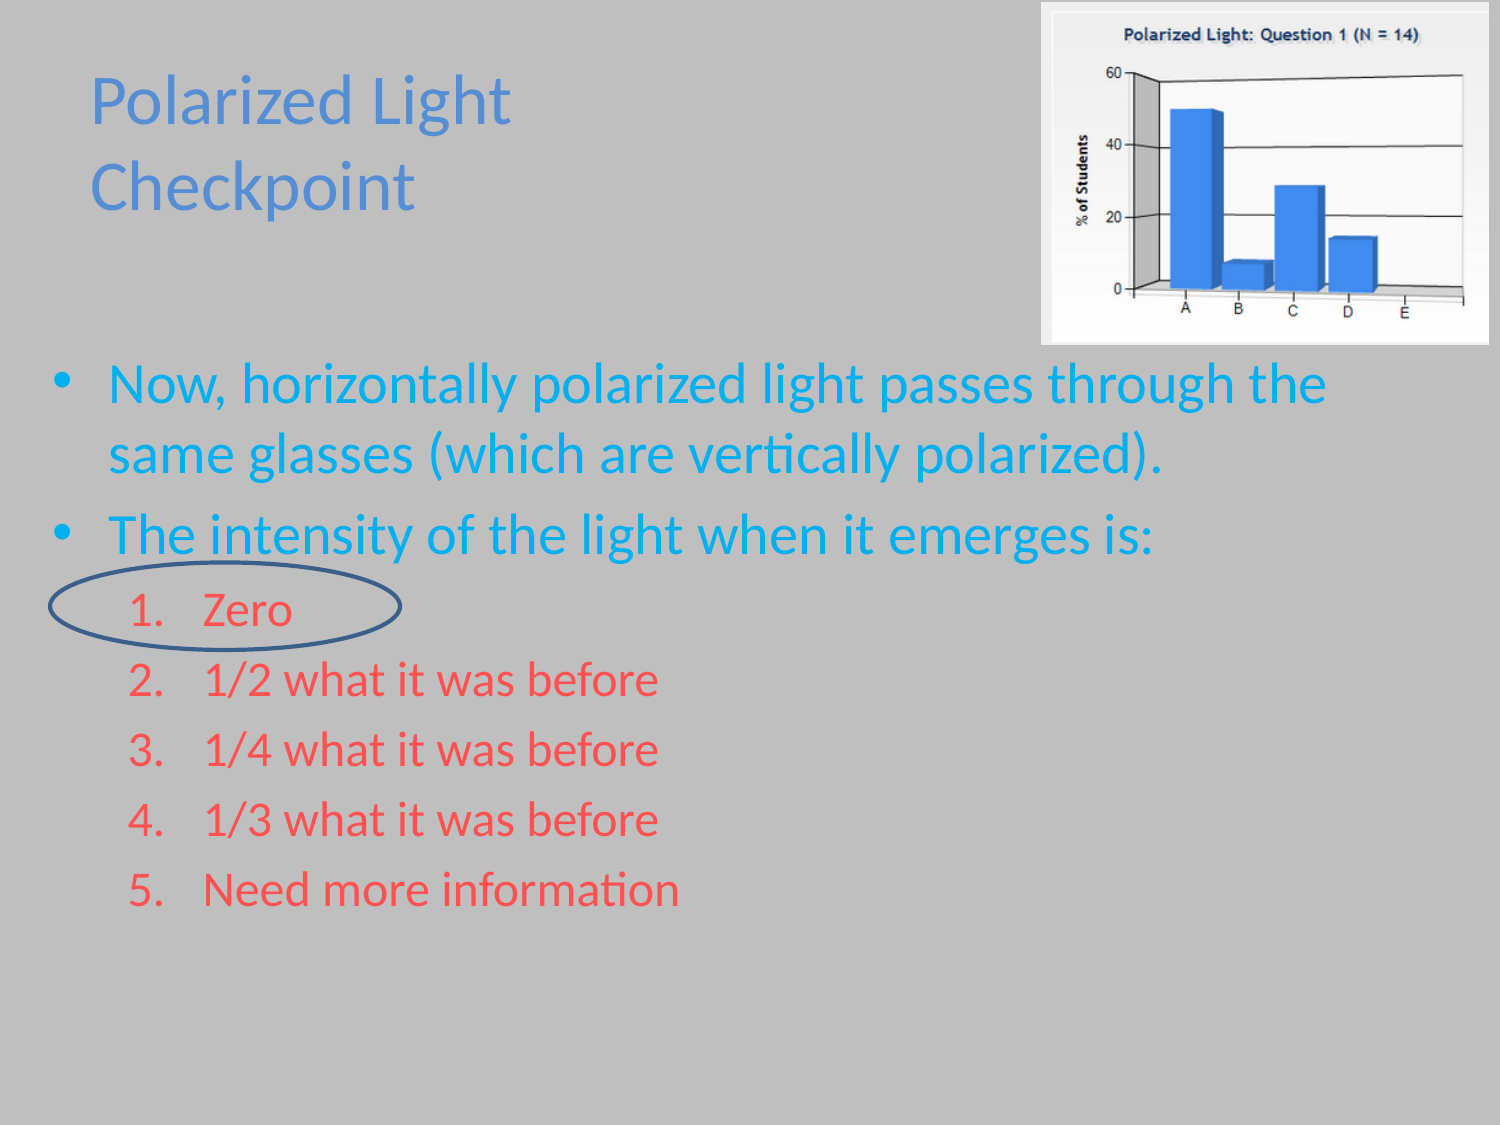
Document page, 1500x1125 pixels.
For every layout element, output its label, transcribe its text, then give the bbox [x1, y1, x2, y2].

title Polarized Light Checkpoint [75, 45, 1035, 233]
text_box [47, 560, 403, 653]
picture [1040, 2, 1490, 345]
list Now, horizontally polarized light passes through the same glasses (which are vertically polarized). The intensity of the light when it emerges is: Zero 1/2 what it was before 1/4 what it was before 1/3 what it was before Need more information [37, 337, 1388, 1080]
